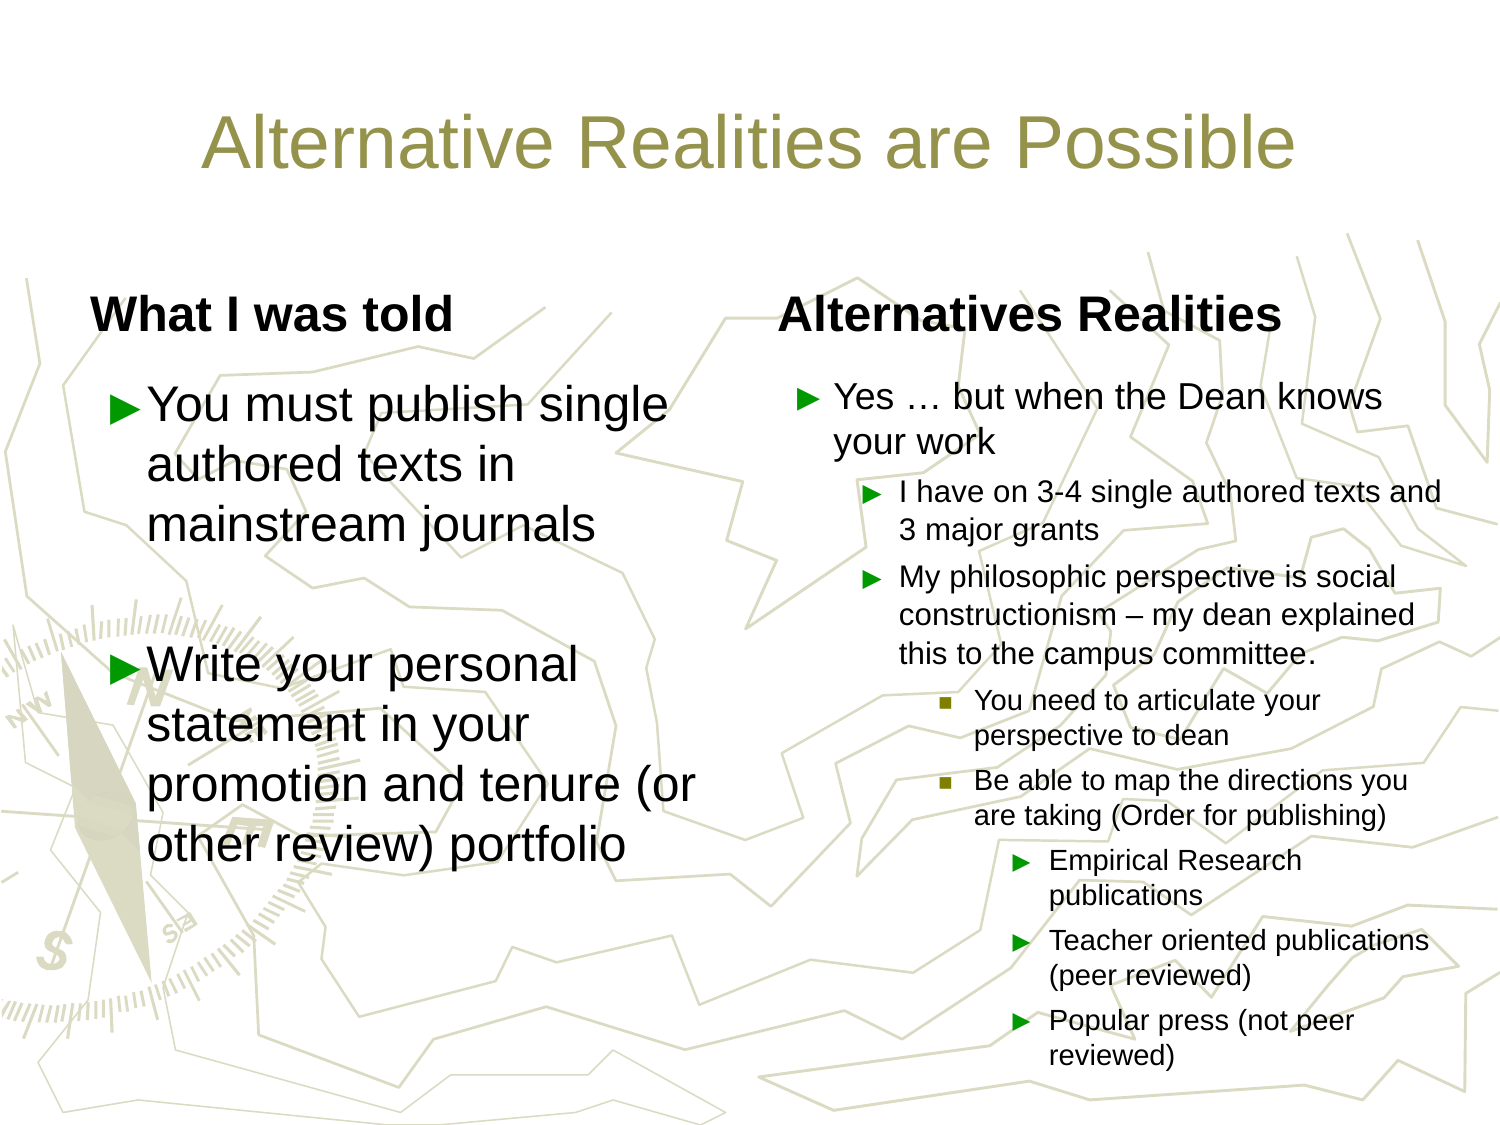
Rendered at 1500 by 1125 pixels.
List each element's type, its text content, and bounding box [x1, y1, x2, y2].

list You must publish single authored texts in mainstream journals Write your personal statement in your promotion and tenure (or other review) portfolio [75, 356, 738, 1005]
list What I was told [75, 251, 738, 356]
list Alternatives Realities [761, 251, 1425, 356]
list Yes … but when the Dean knows your work I have on 3-4 single authored texts and 3 major grants My philosophic perspective is social constructionism – my dean explained this to the campus committee. You need to articulate your perspective to dean Be able to map the directions you are taking (Order for publishing) Empirical Research publications Teacher oriented publications (peer reviewed) Popular press (not peer reviewed) [761, 356, 1469, 1092]
title Alternative Realities are Possible [75, 45, 1425, 233]
